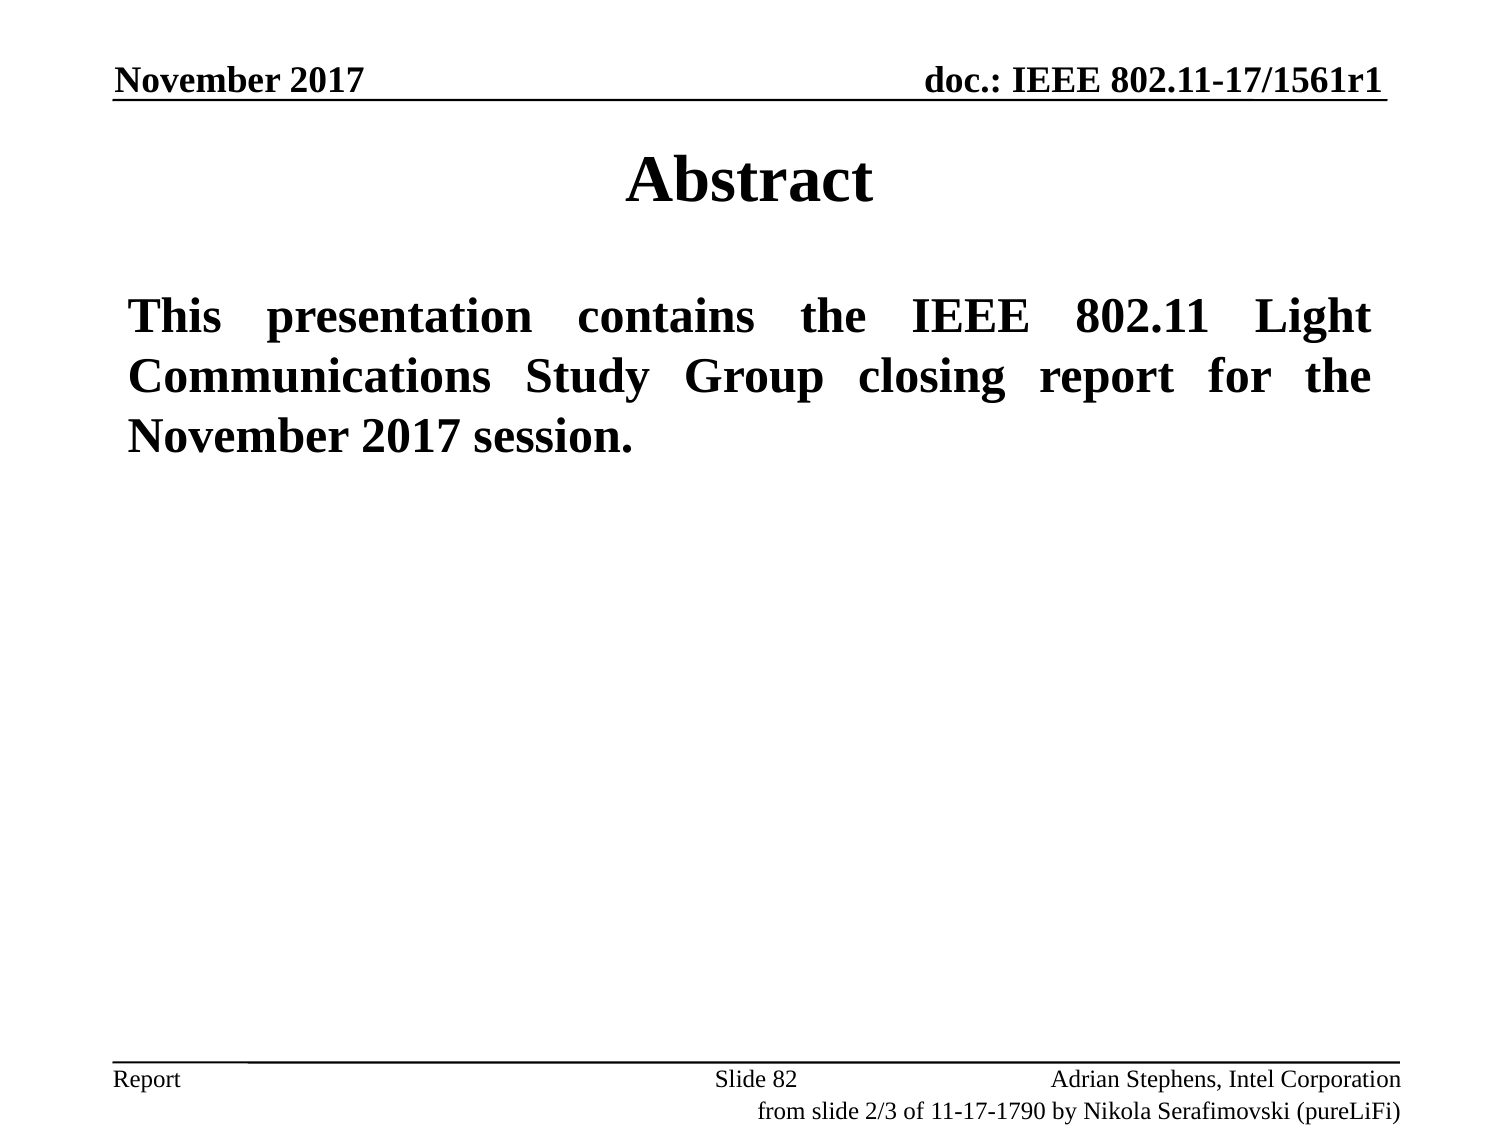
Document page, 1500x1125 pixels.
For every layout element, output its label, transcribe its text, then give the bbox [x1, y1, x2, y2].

slide_number Slide 82 [711, 1061, 801, 1093]
text_box Abstract [112, 87, 1388, 263]
footer Adrian Stephens, Intel Corporation [1024, 1061, 1402, 1087]
text_box from slide 2/3 of 11-17-1790 by Nikola Serafimovski (pureLiFi) [343, 1087, 1417, 1125]
text_box This presentation contains the IEEE 802.11 Light Communications Study Group closing report for the November 2017 session. [112, 274, 1388, 950]
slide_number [114, 54, 374, 101]
